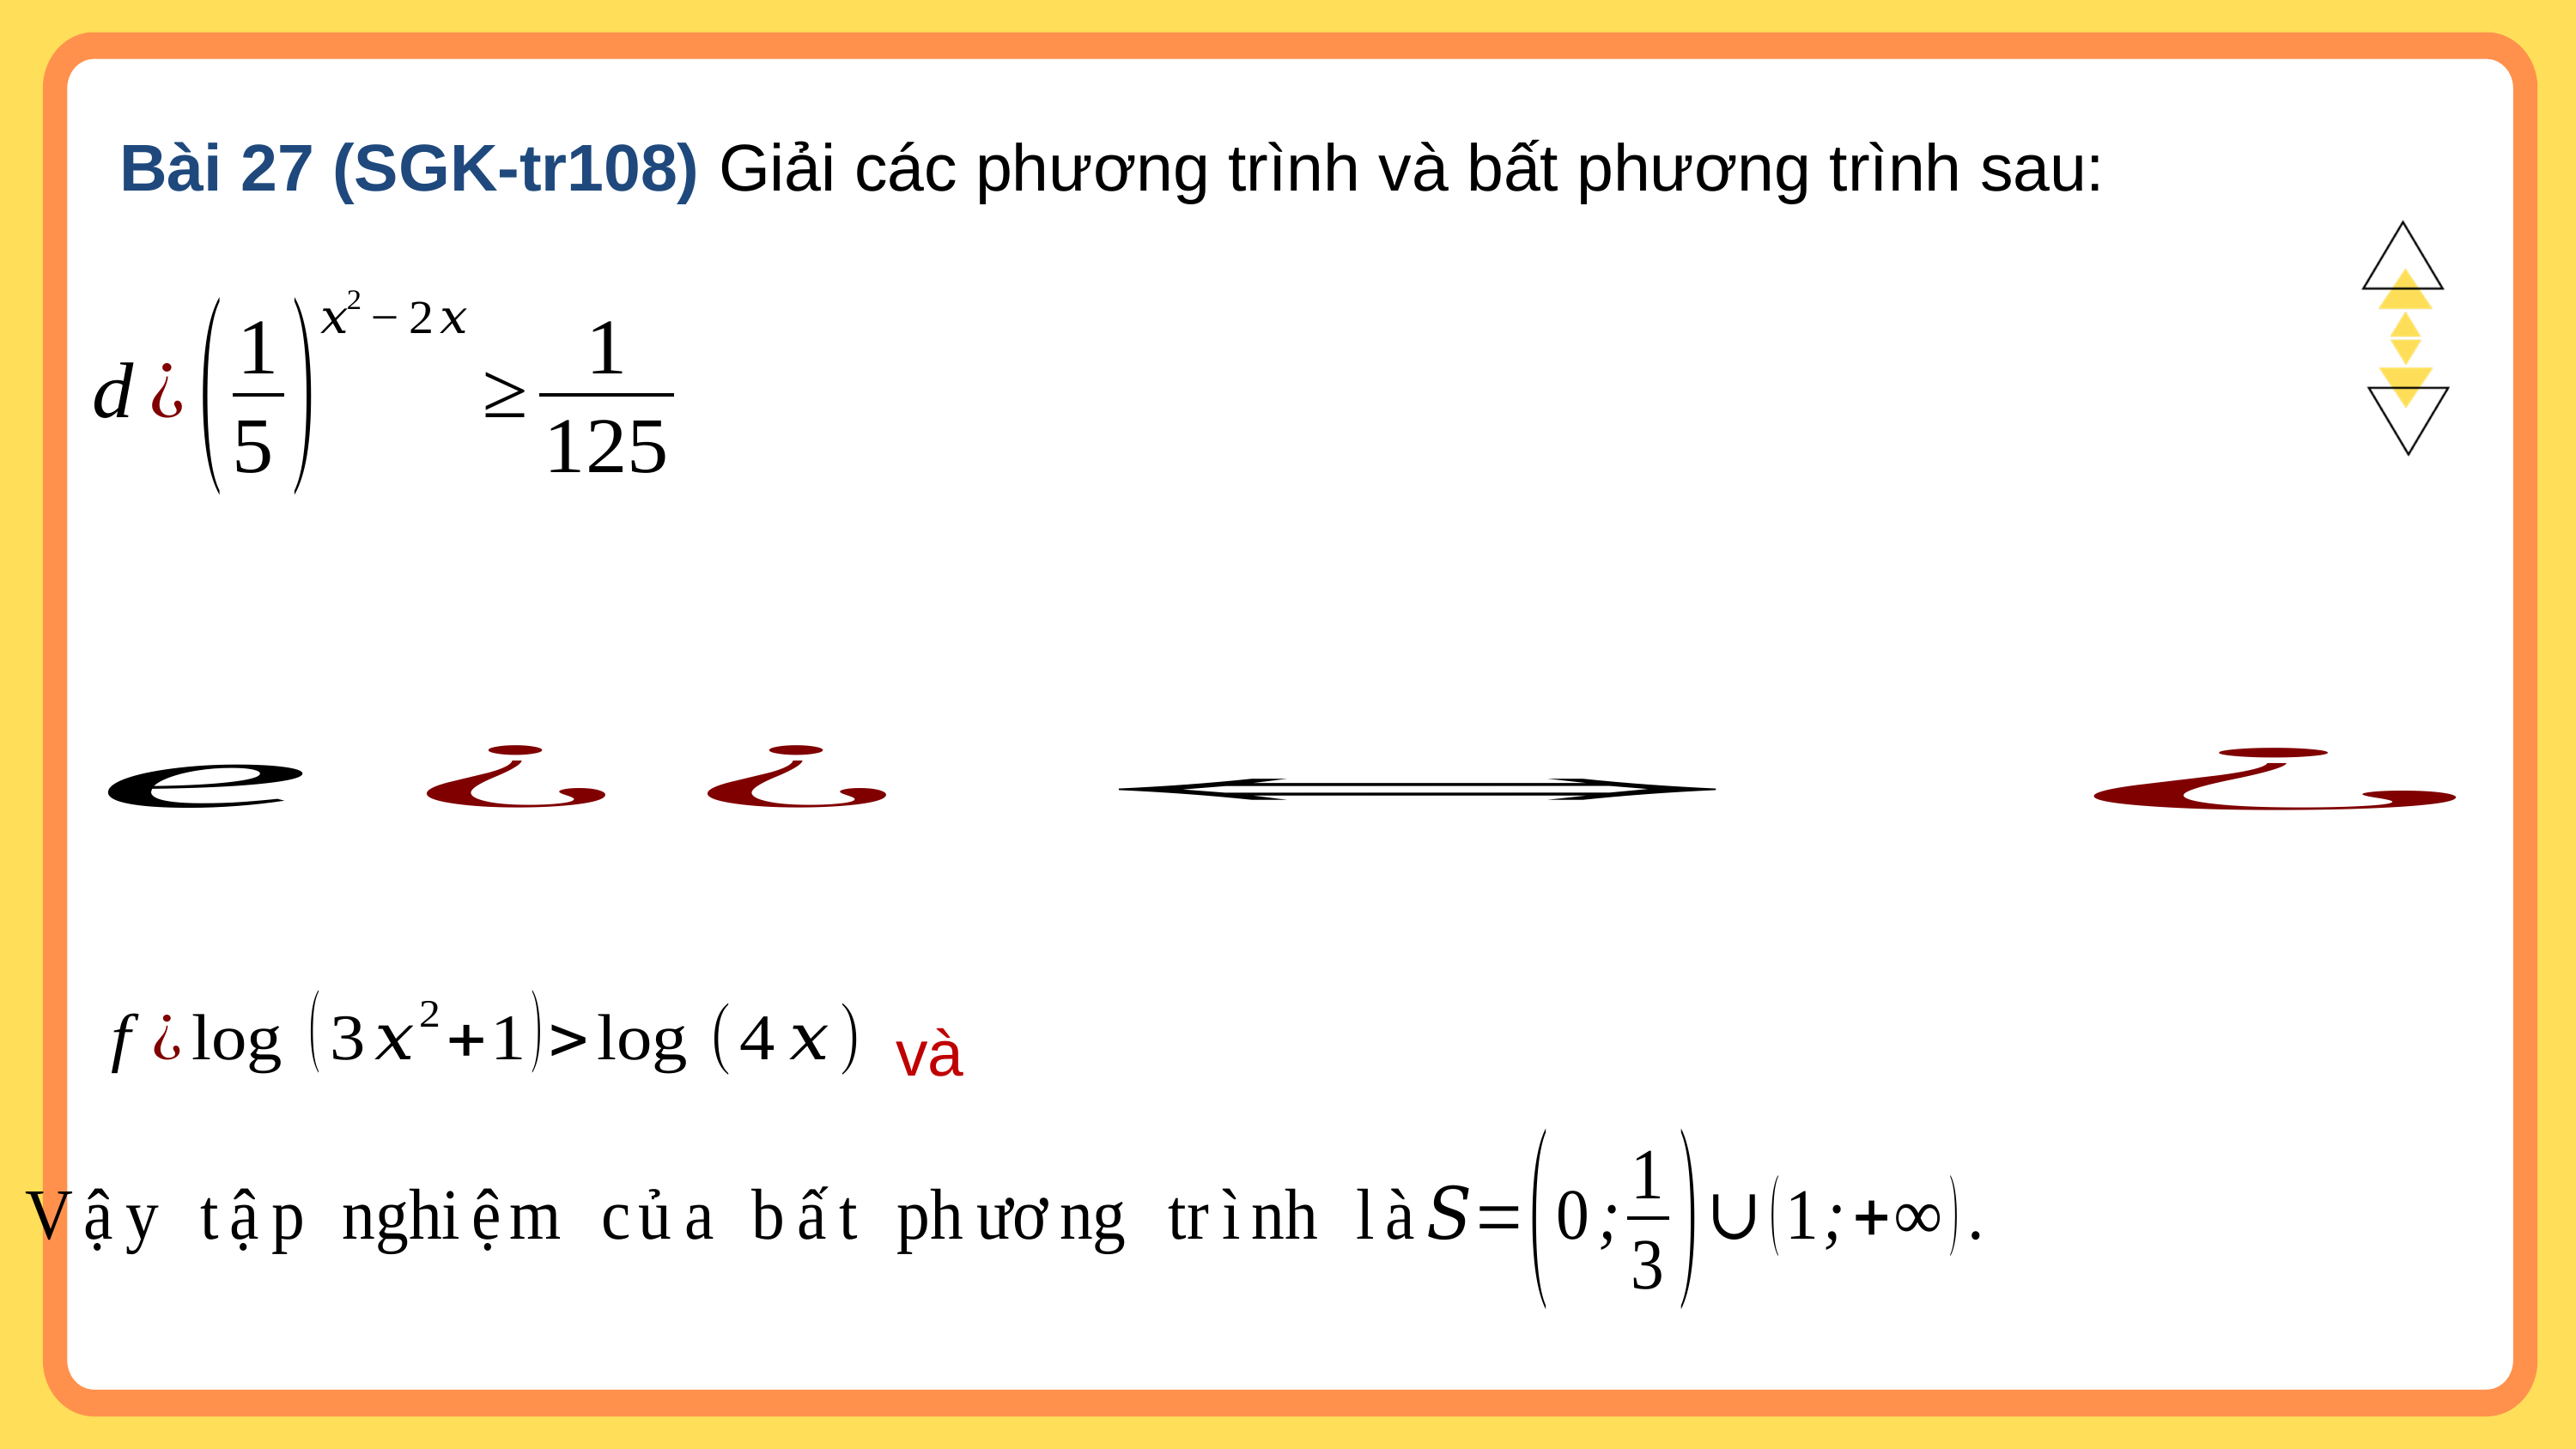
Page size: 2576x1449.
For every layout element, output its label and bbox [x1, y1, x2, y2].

text_box [42, 32, 2538, 1417]
picture [2287, 294, 2524, 382]
